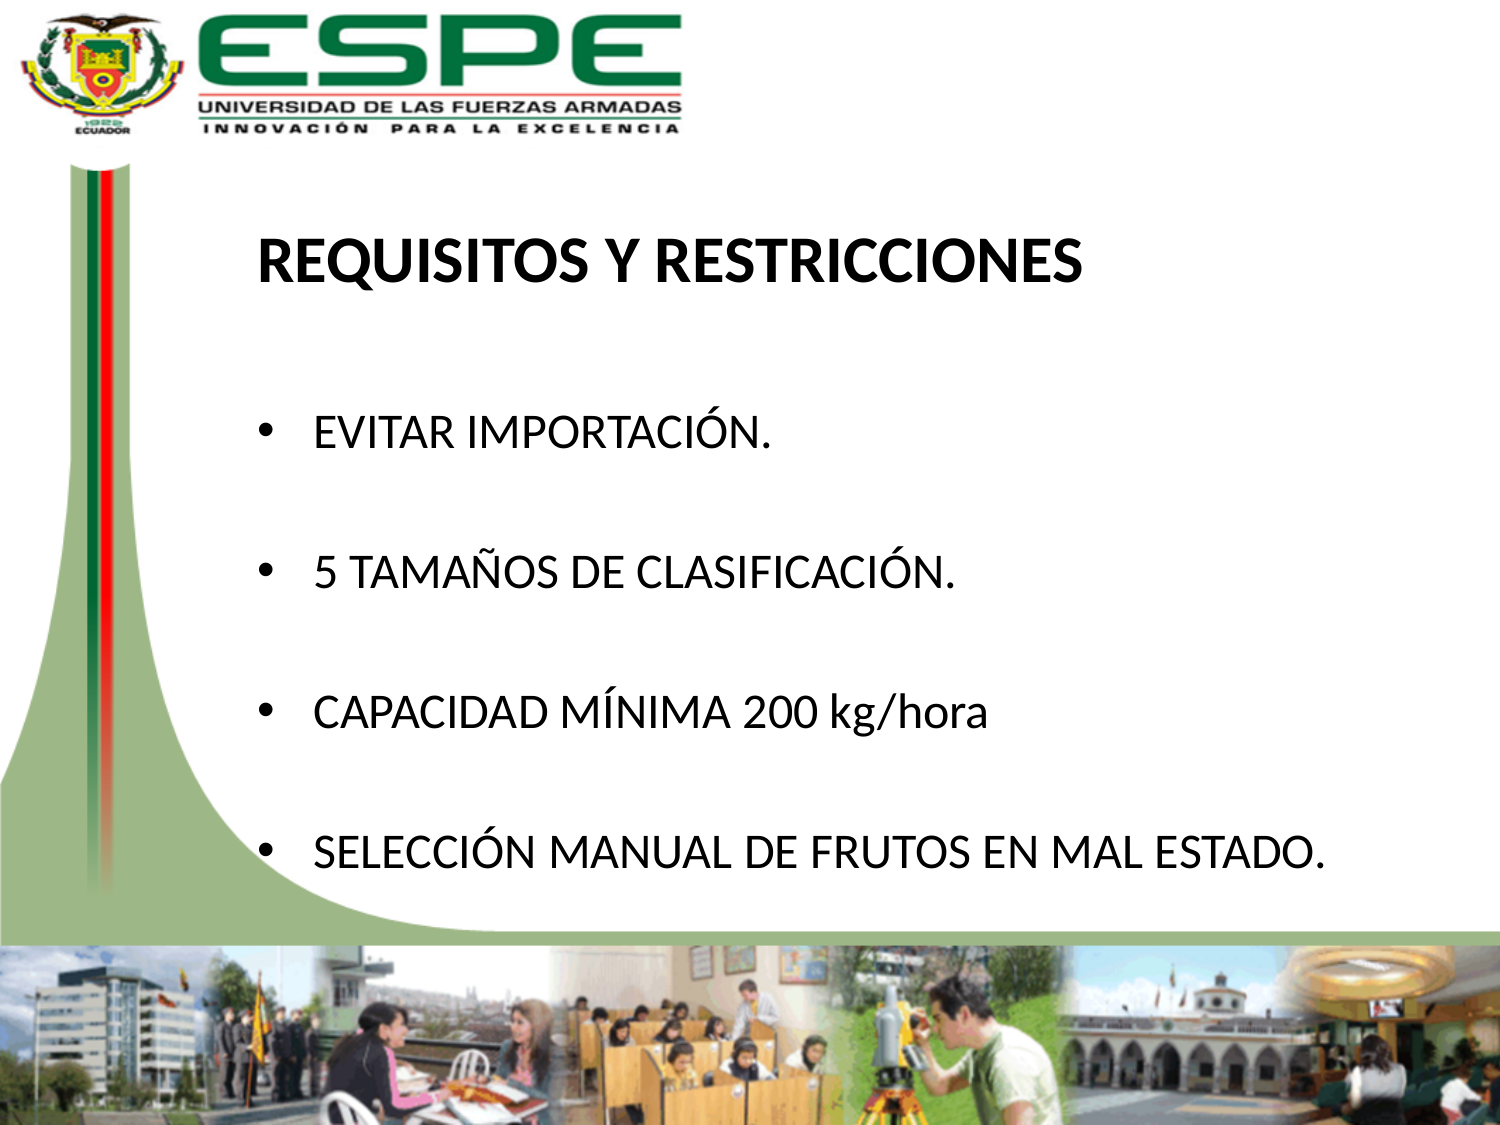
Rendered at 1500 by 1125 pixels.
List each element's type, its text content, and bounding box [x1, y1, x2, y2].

list REQUISITOS Y RESTRICCIONES EVITAR IMPORTACIÓN. 5 TAMAÑOS DE CLASIFICACIÓN. CAPACIDAD MÍNIMA 200 kg/hora SELECCIÓN MANUAL DE FRUTOS EN MAL ESTADO. [242, 208, 1500, 951]
picture [0, 0, 1500, 1125]
